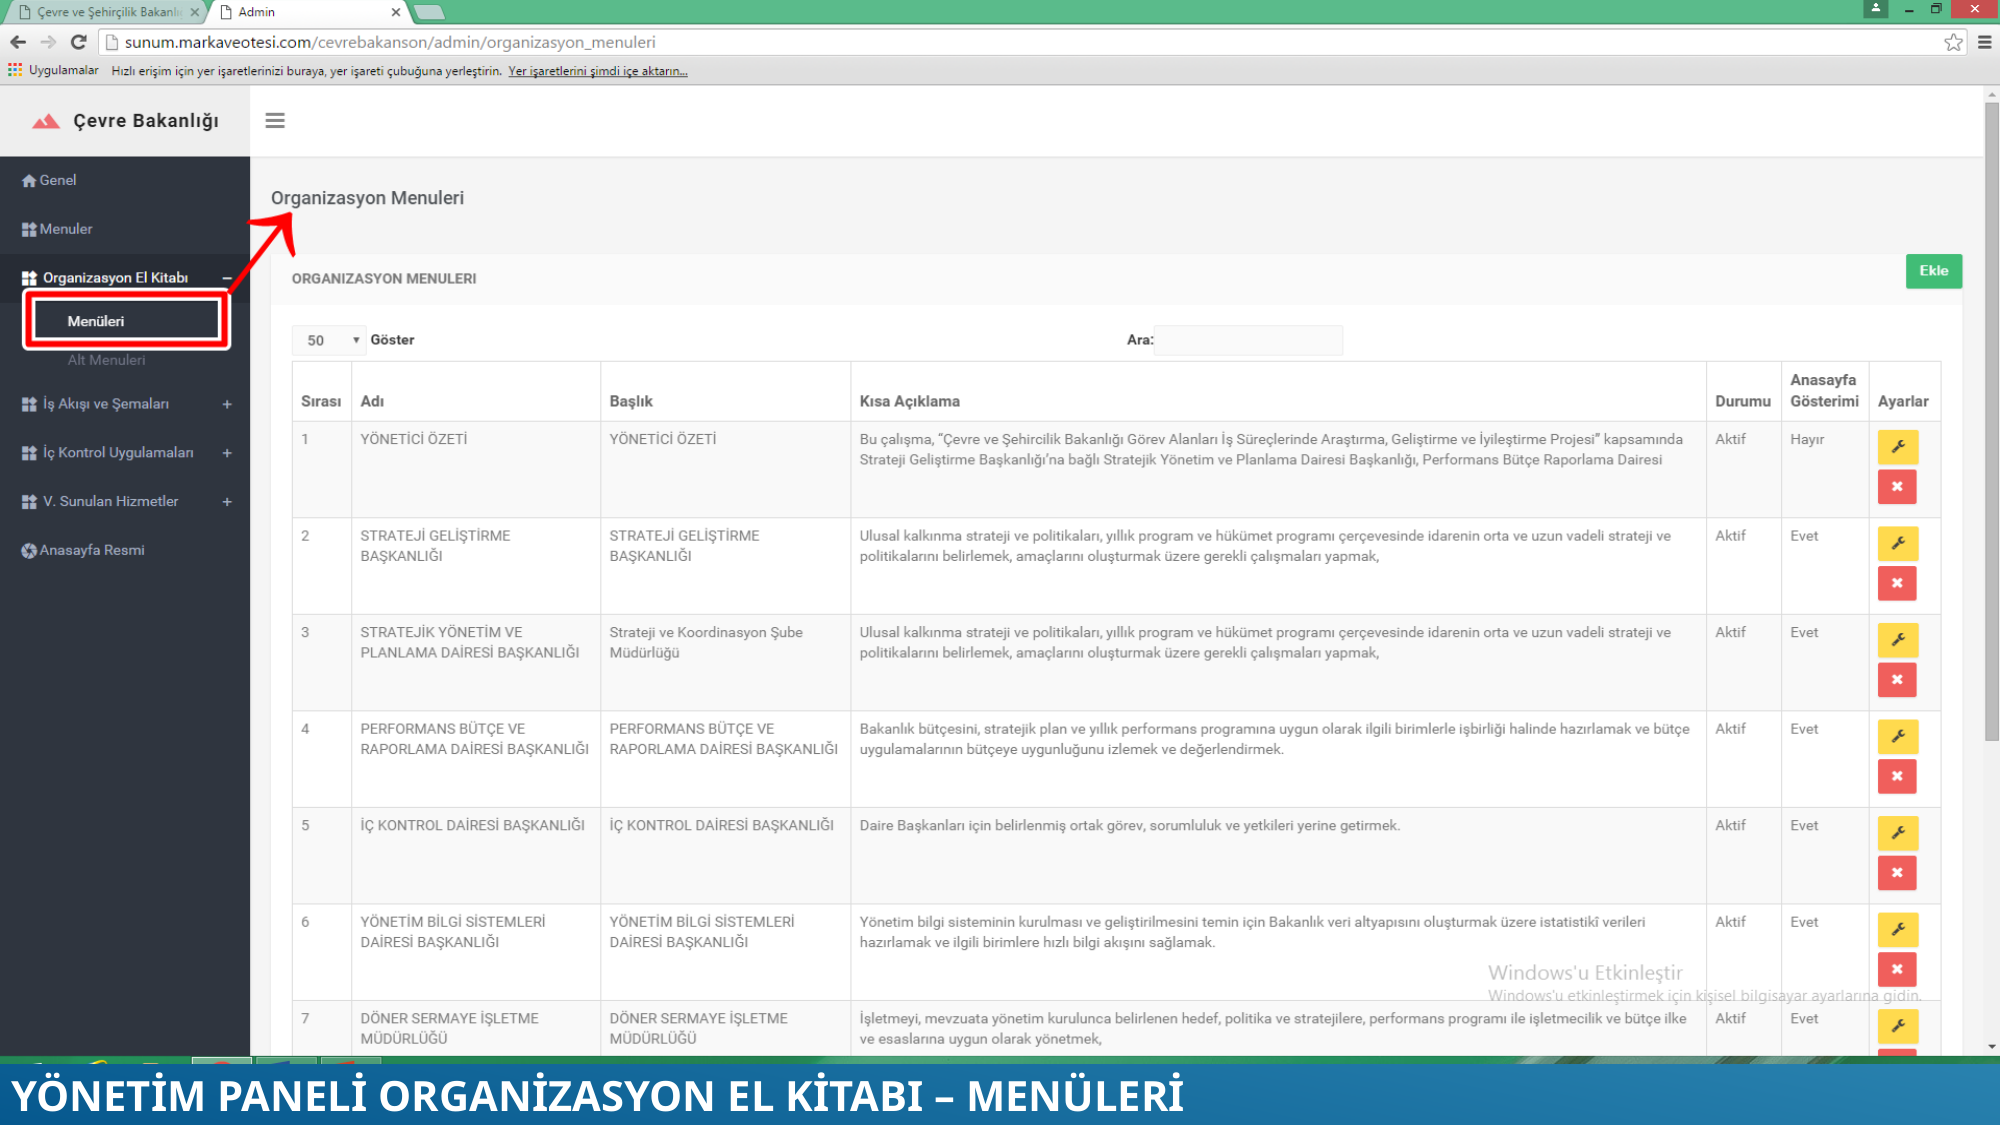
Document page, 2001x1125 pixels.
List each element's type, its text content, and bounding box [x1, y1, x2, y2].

title YÖNETİM PANELİ ORGANİZASYON EL KİTABI – MENÜLERİ [0, 1064, 1397, 1125]
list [0, 0, 2000, 1064]
